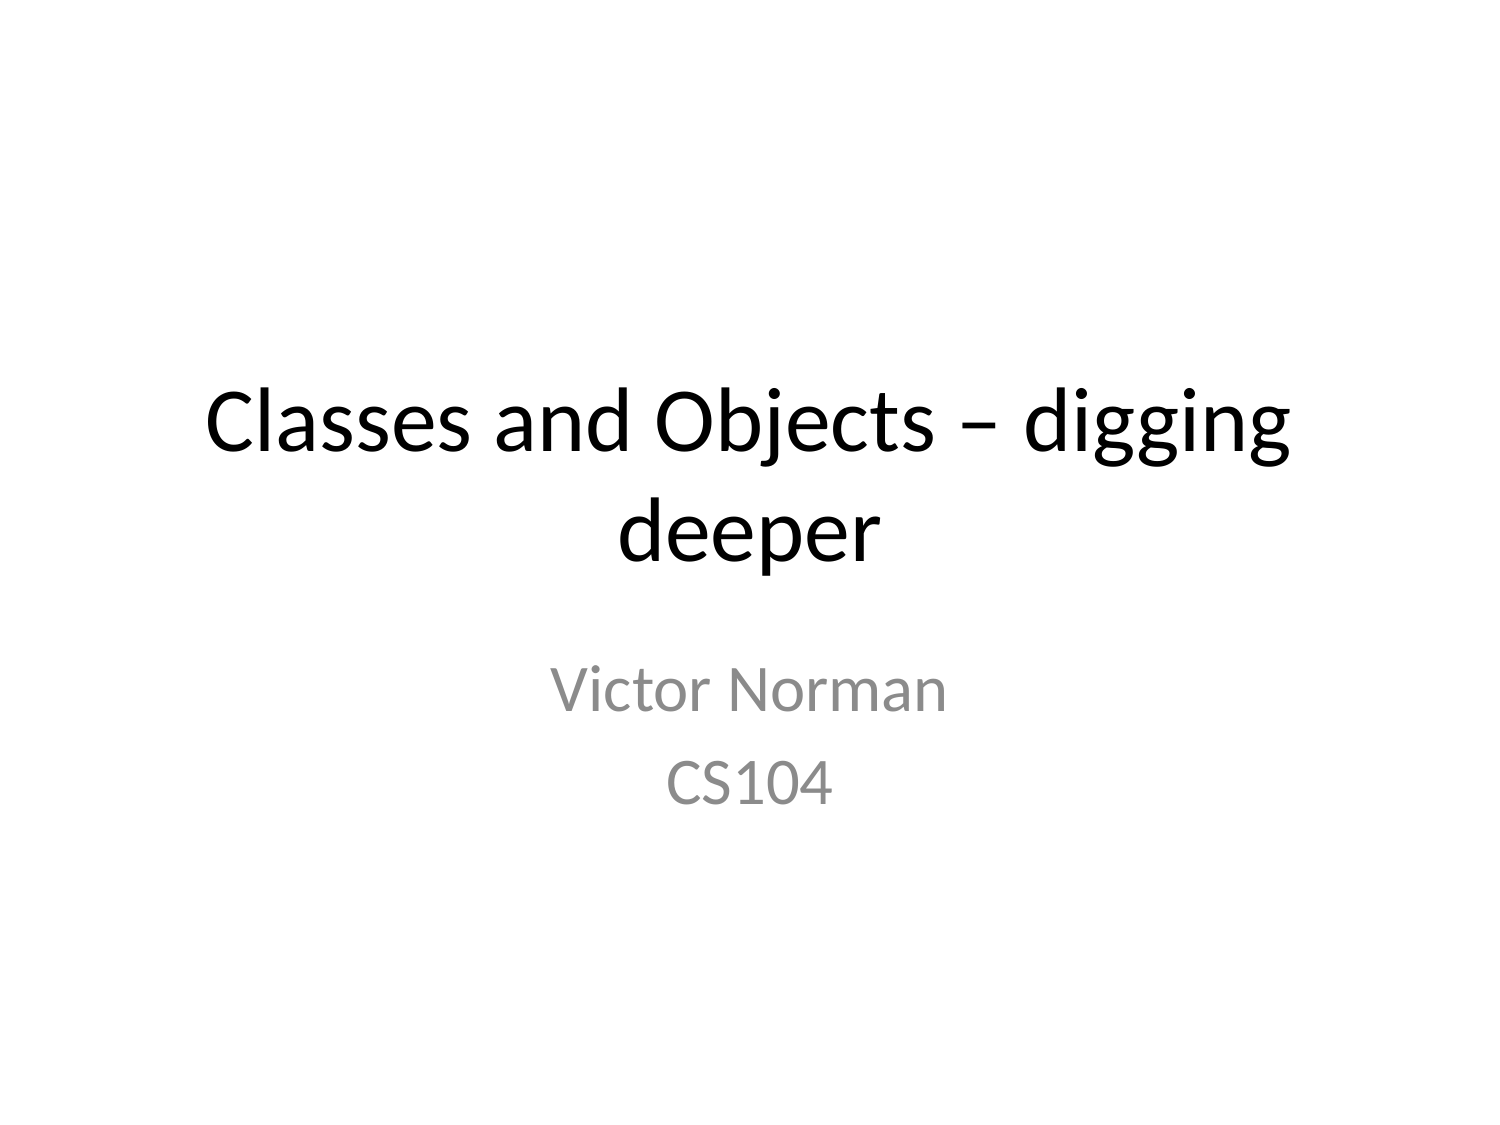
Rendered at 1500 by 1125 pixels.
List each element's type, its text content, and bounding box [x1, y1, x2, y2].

subtitle Victor Norman CS104 [225, 637, 1275, 925]
title Classes and Objects – digging deeper [112, 349, 1388, 591]
